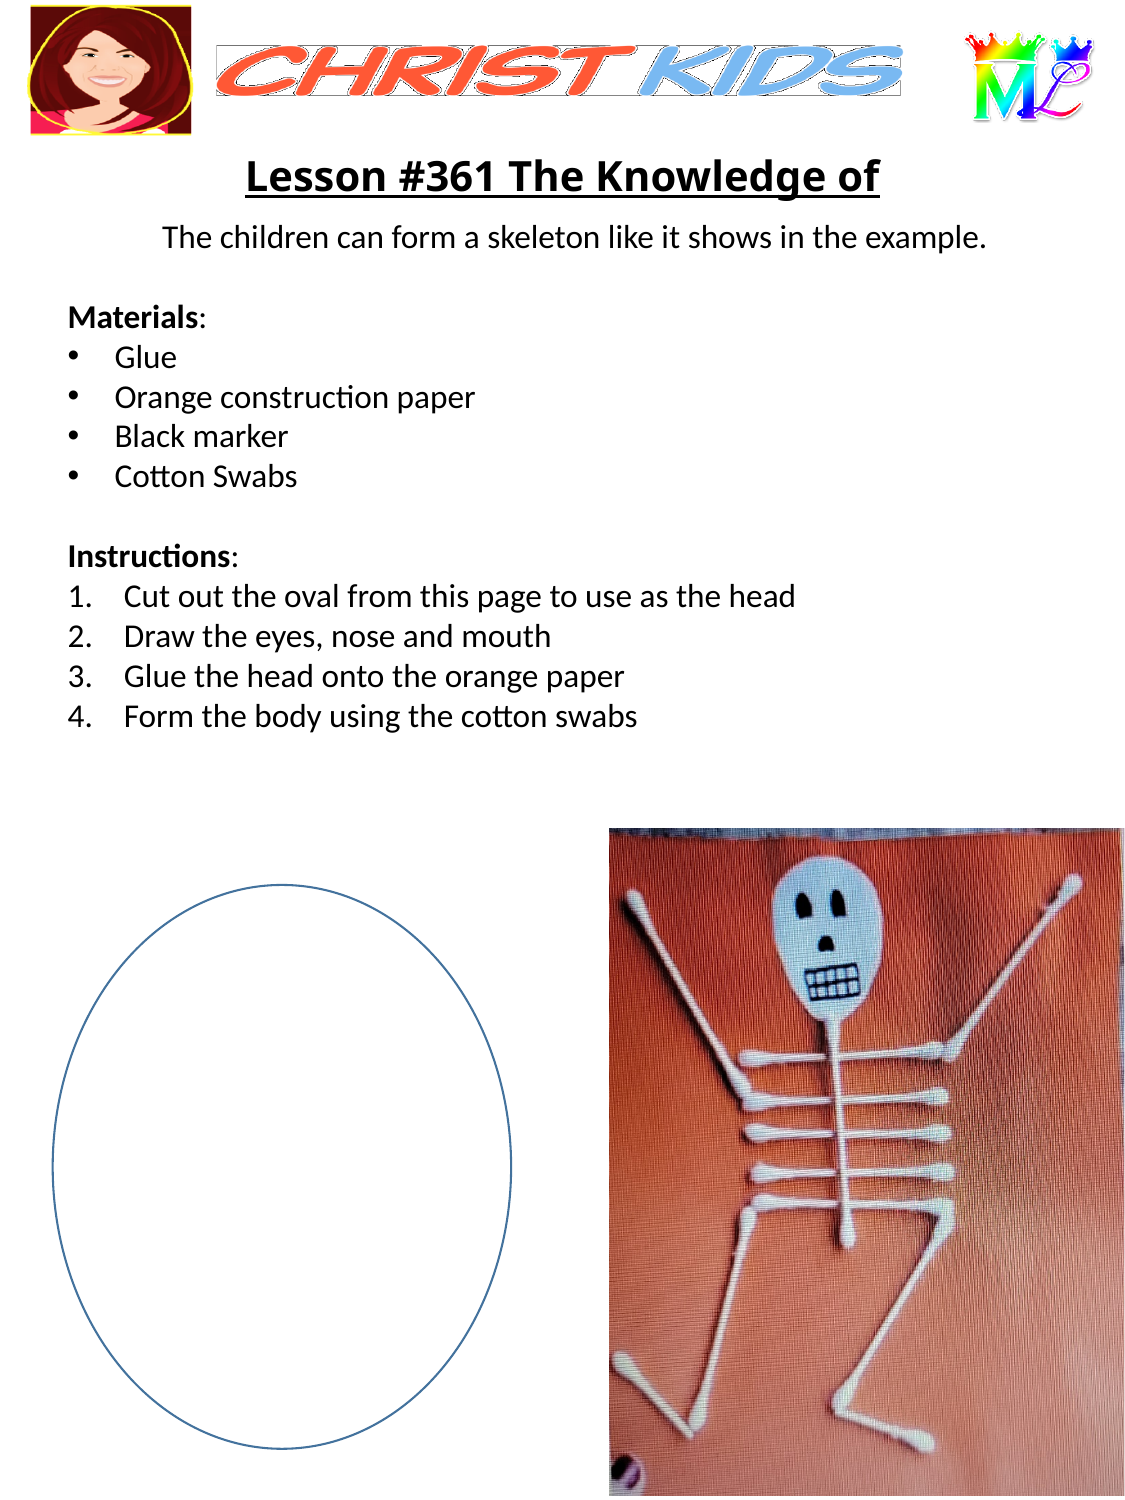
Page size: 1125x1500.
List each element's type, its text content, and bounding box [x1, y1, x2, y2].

picture [960, 28, 1098, 123]
text_box Lesson #361 The Knowledge of MelquisedecLisbet [98, 142, 1026, 207]
picture [20, 2, 906, 138]
text_box [51, 883, 513, 1450]
picture [533, 828, 1125, 1496]
text_box The children can form a skeleton like it shows in the example. Materials: Glue Orange construction paper Black marker Cotton Swabs Instructions: Cut out the oval from this page to use as the head Draw the eyes, nose and mouth Glue the head onto the orange paper Form the body using the cotton swabs [52, 207, 1098, 742]
